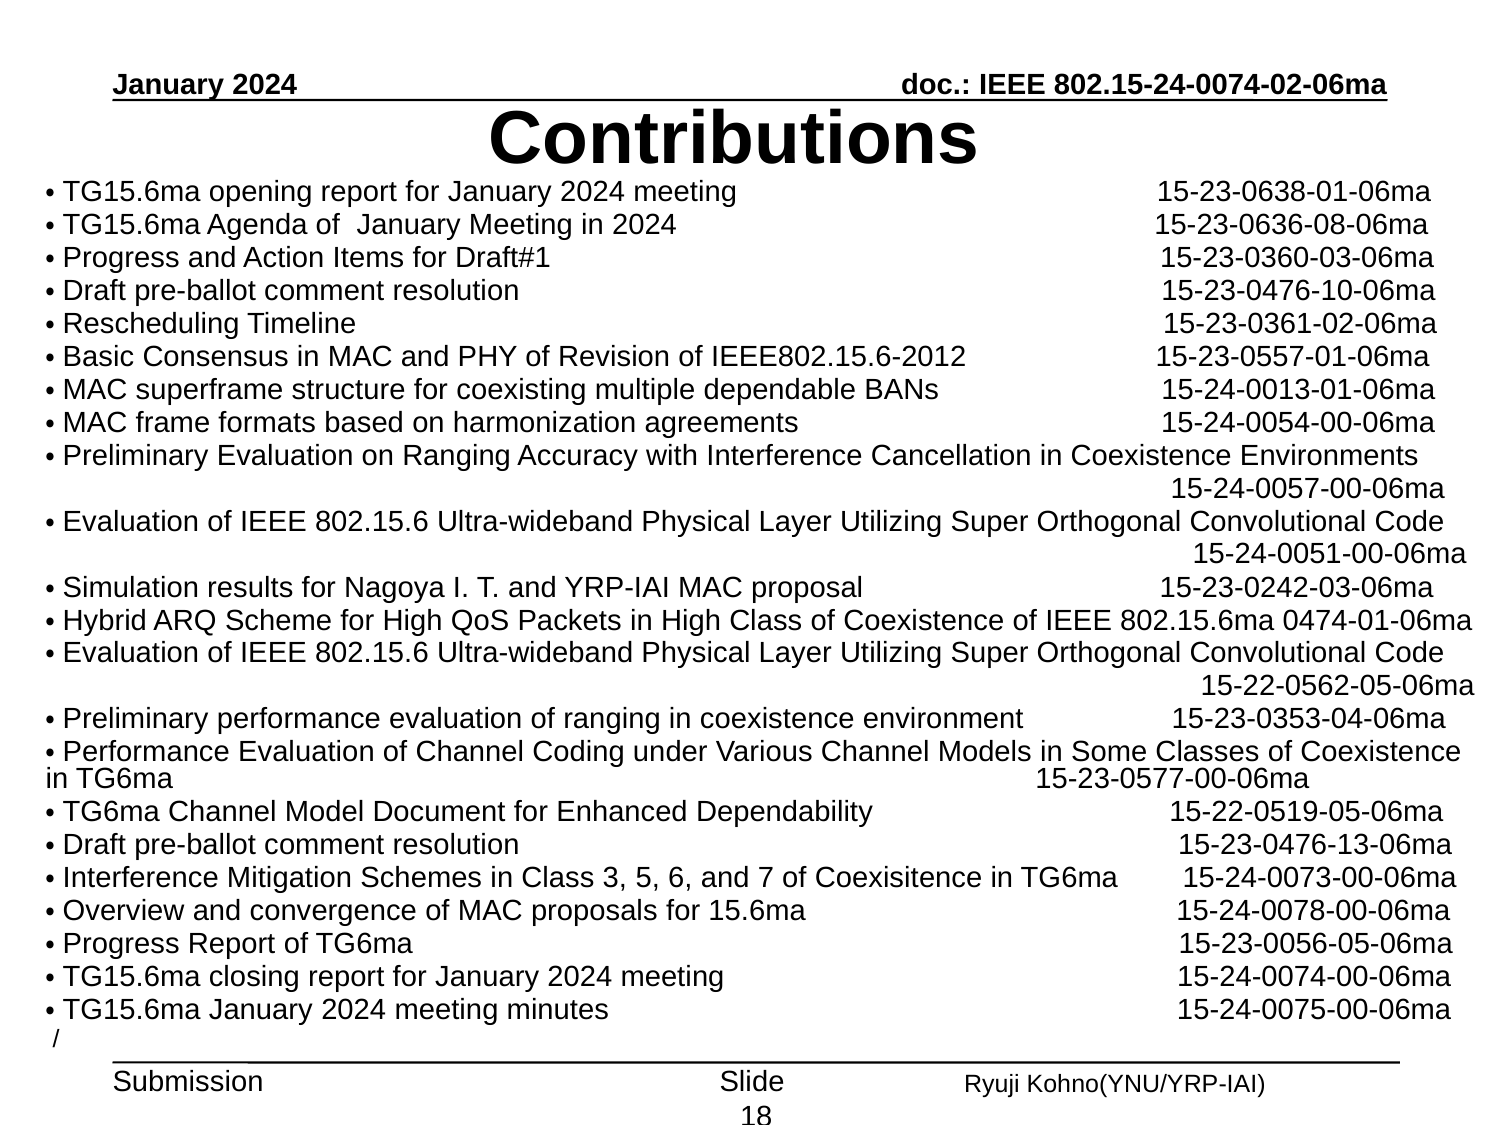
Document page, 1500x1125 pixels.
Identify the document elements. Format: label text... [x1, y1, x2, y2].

slide_number Slide 18 [712, 1062, 800, 1093]
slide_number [112, 64, 375, 100]
list ・TG15.6ma opening report for January 2024 meeting 15-23-0638-01-06ma ・TG15.6ma Agenda of January Meeting in 2024 15-23-0636-08-06ma ・Progress and Action Items for Draft#1 15-23-0360-03-06ma ・Draft pre-ballot comment resolution 15-23-0476-10-06ma ・Rescheduling Timeline 15-23-0361-02-06ma ・Basic Consensus in MAC and PHY of Revision of IEEE802.15.6-2012 15-23-0557-01-06ma ・MAC superframe structure for coexisting multiple dependable BANs 15-24-0013-01-06ma ・MAC frame formats based on harmonization agreements 15-24-0054-00-06ma ・Preliminary Evaluation on Ranging Accuracy with Interference Cancellation in Coexistence Environments 15-24-0057-00-06ma ・Evaluation of IEEE 802.15.6 Ultra-wideband Physical Layer Utilizing Super Orthogonal Convolutional Code 15-24-0051-00-06ma ・Simulation results for Nagoya I. T. and YRP-IAI MAC proposal 15-23-0242-03-06ma ・Hybrid ARQ Scheme for High QoS Packets in High Class of Coexistence of IEEE 802.15.6ma 0474-01-06ma ・Evaluation of IEEE 802.15.6 Ultra-wideband Physical Layer Utilizing Super Orthogonal Convolutional Code 15-22-0562-05-06ma ・Preliminary performance evaluation of ranging in coexistence environment 15-23-0353-04-06ma ・Performance Evaluation of Channel Coding under Various Channel Models in Some Classes of Coexistence in TG6ma 15-23-0577-00-06ma ・TG6ma Channel Model Document for Enhanced Dependability 15-22-0519-05-06ma ・Draft pre-ballot comment resolution 15-23-0476-13-06ma ・Interference Mitigation Schemes in Class 3, 5, 6, and 7 of Coexisitence in TG6ma 15-24-0073-00-06ma ・Overview and convergence of MAC proposals for 15.6ma 15-24-0078-00-06ma ・Progress Report of TG6ma 15-23-0056-05-06ma ・TG15.6ma closing report for January 2024 meeting 15-24-0074-00-06ma ・TG15.6ma January 2024 meeting minutes 15-24-0075-00-06ma / [30, 172, 1500, 1069]
title Contributions [100, 98, 1368, 170]
